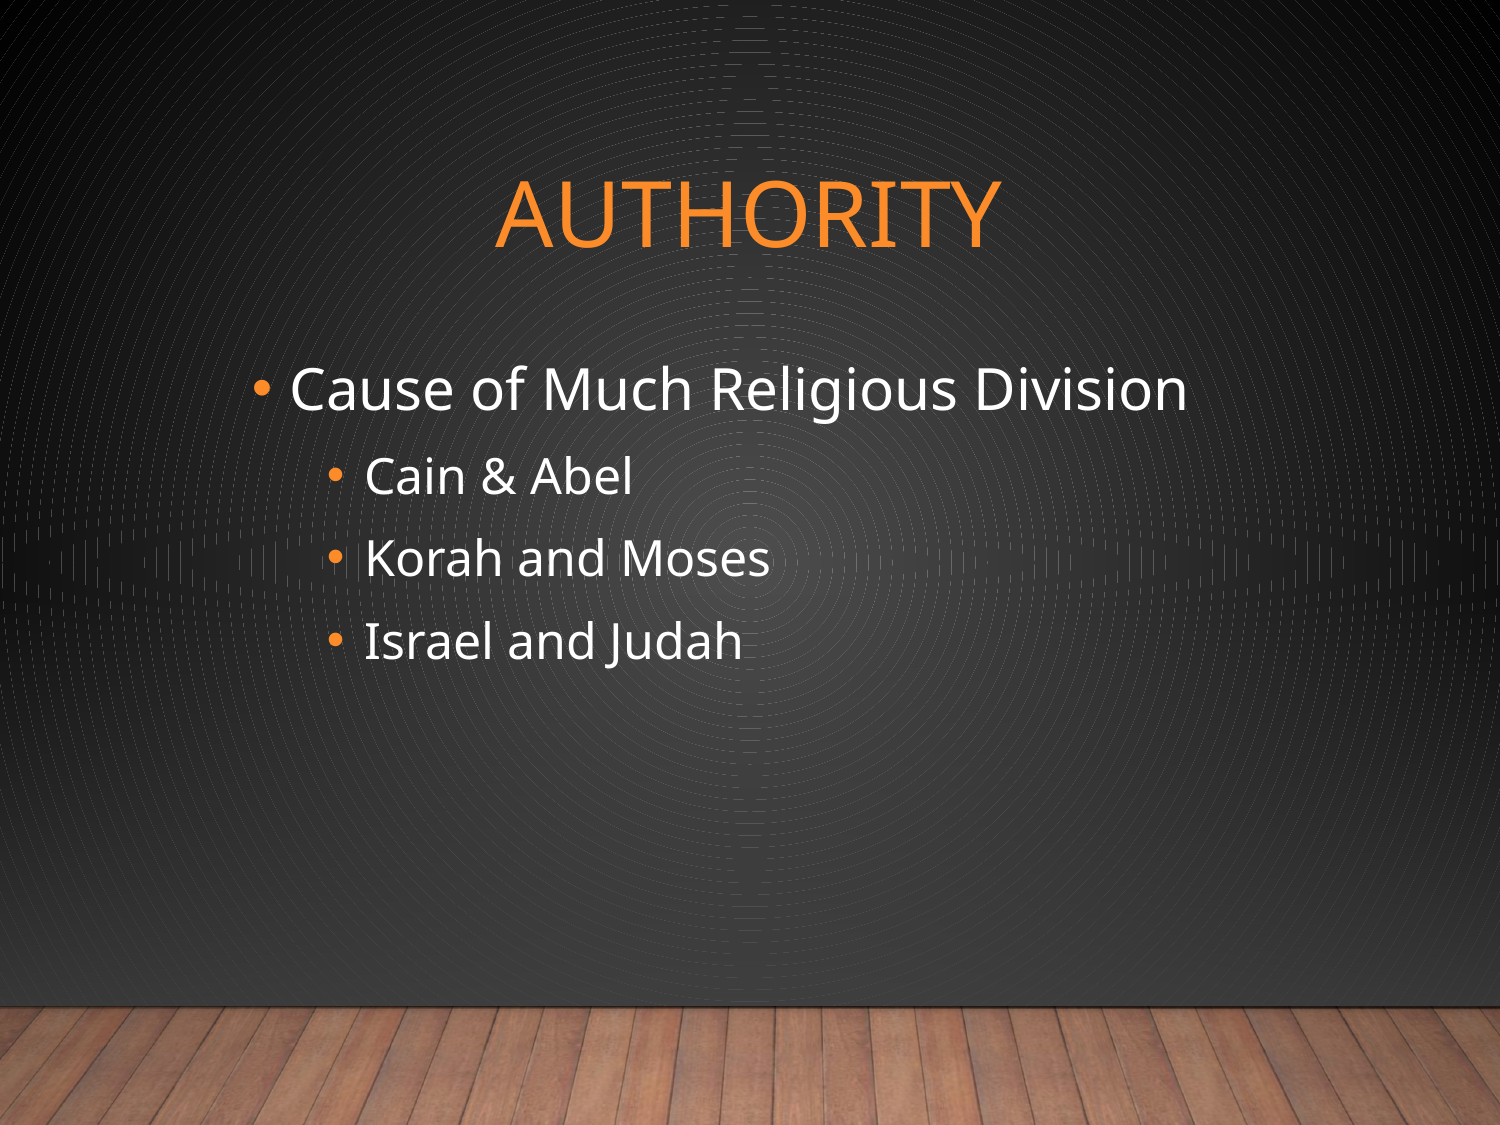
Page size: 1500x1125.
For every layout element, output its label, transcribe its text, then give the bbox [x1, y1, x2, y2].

list Cause of Much Religious Division Cain & Abel Korah and Moses Israel and Judah [236, 330, 1263, 897]
picture [0, 1006, 1500, 1125]
title Authority [236, 131, 1263, 305]
